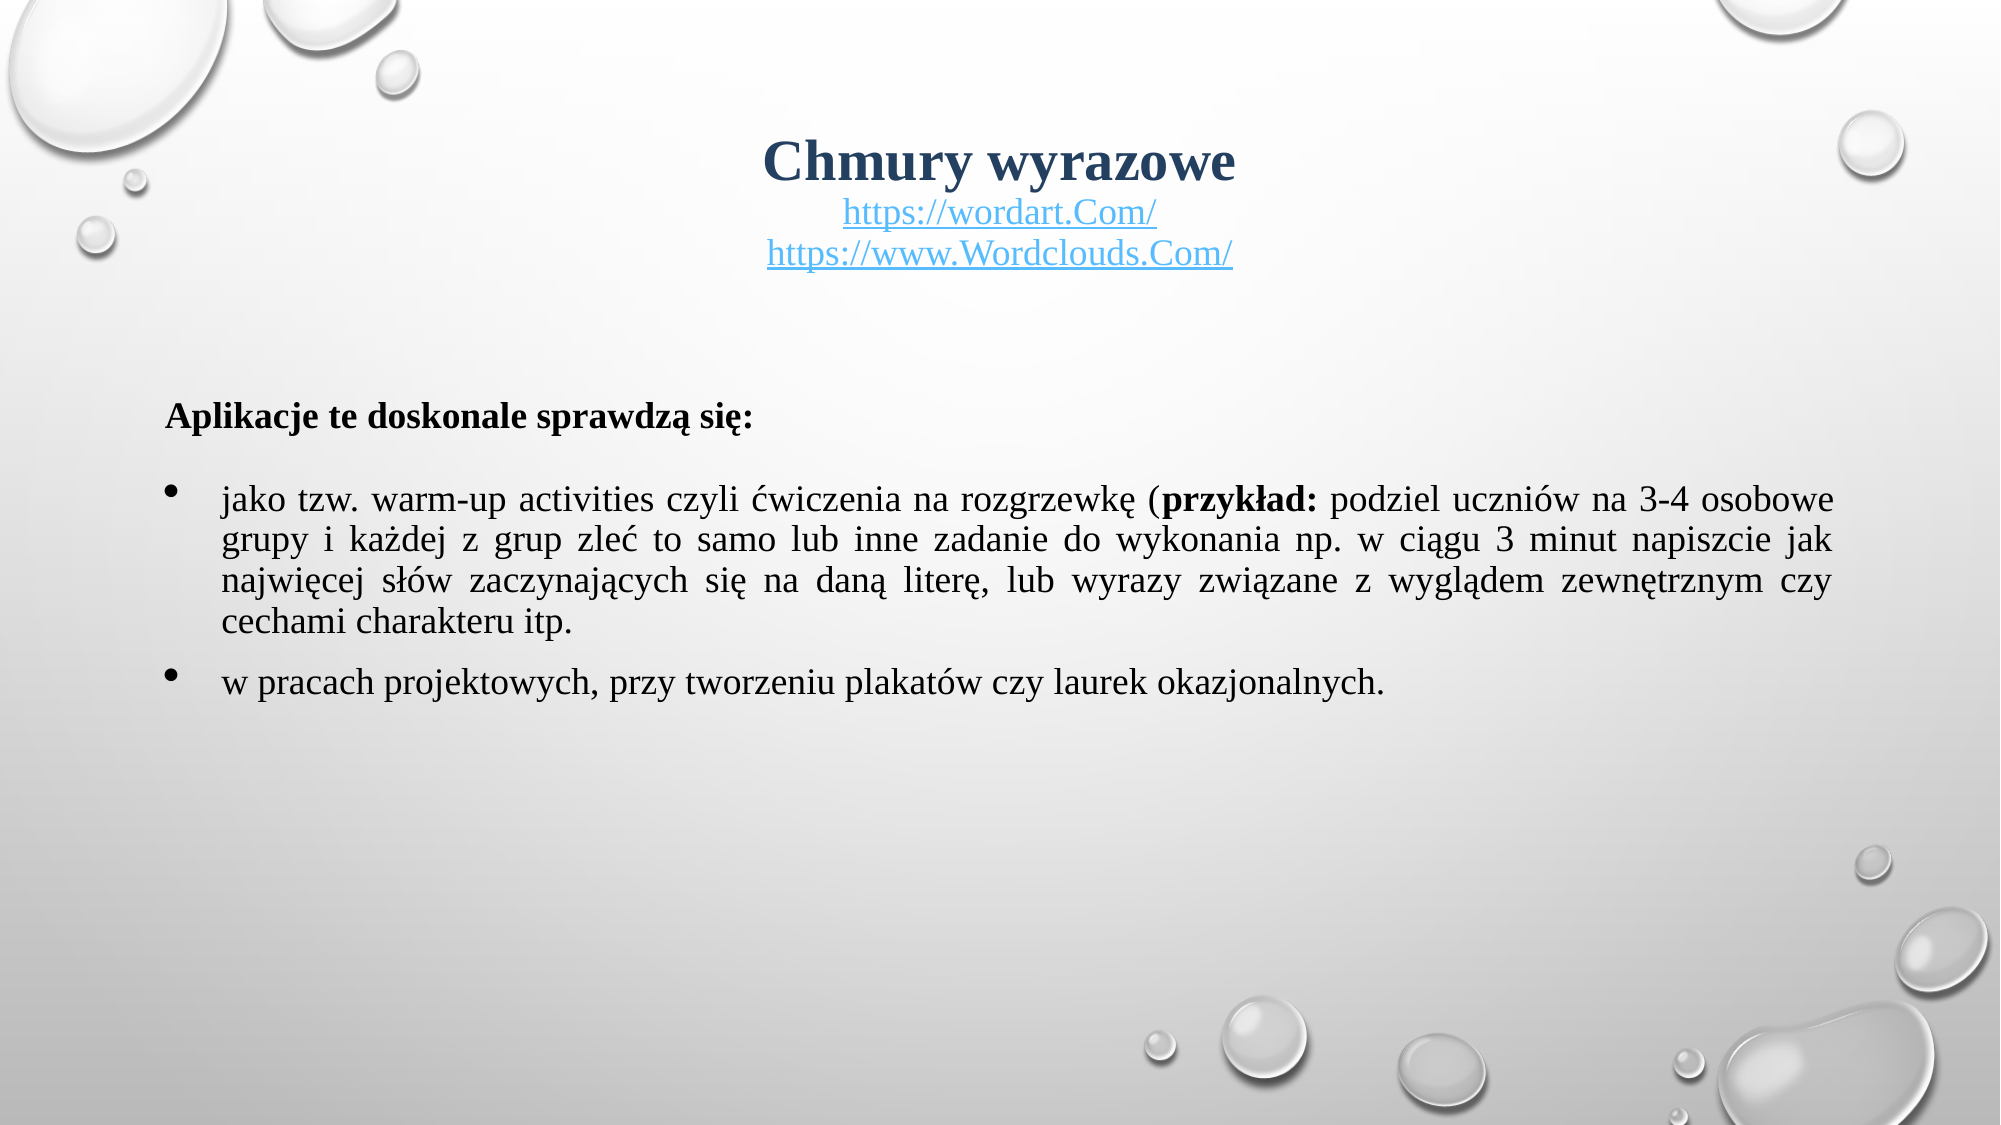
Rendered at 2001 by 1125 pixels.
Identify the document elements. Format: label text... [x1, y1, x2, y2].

picture [0, 0, 2000, 1125]
list Aplikacje te doskonale sprawdzą się: jako tzw. warm-up activities czyli ćwiczenia na rozgrzewkę (przykład: podziel uczniów na 3-4 osobowe grupy i każdej z grup zleć to samo lub inne zadanie do wykonania np. w ciągu 3 minut napiszcie jak najwięcej słów zaczynających się na daną literę, lub wyrazy związane z wyglądem zewnętrznym czy cechami charakteru itp. w pracach projektowych, przy tworzeniu plakatów czy laurek okazjonalnych. [149, 388, 1850, 950]
title Chmury wyrazowe https://wordart.Com/ https://www.Wordclouds.Com/ [149, 101, 1851, 364]
